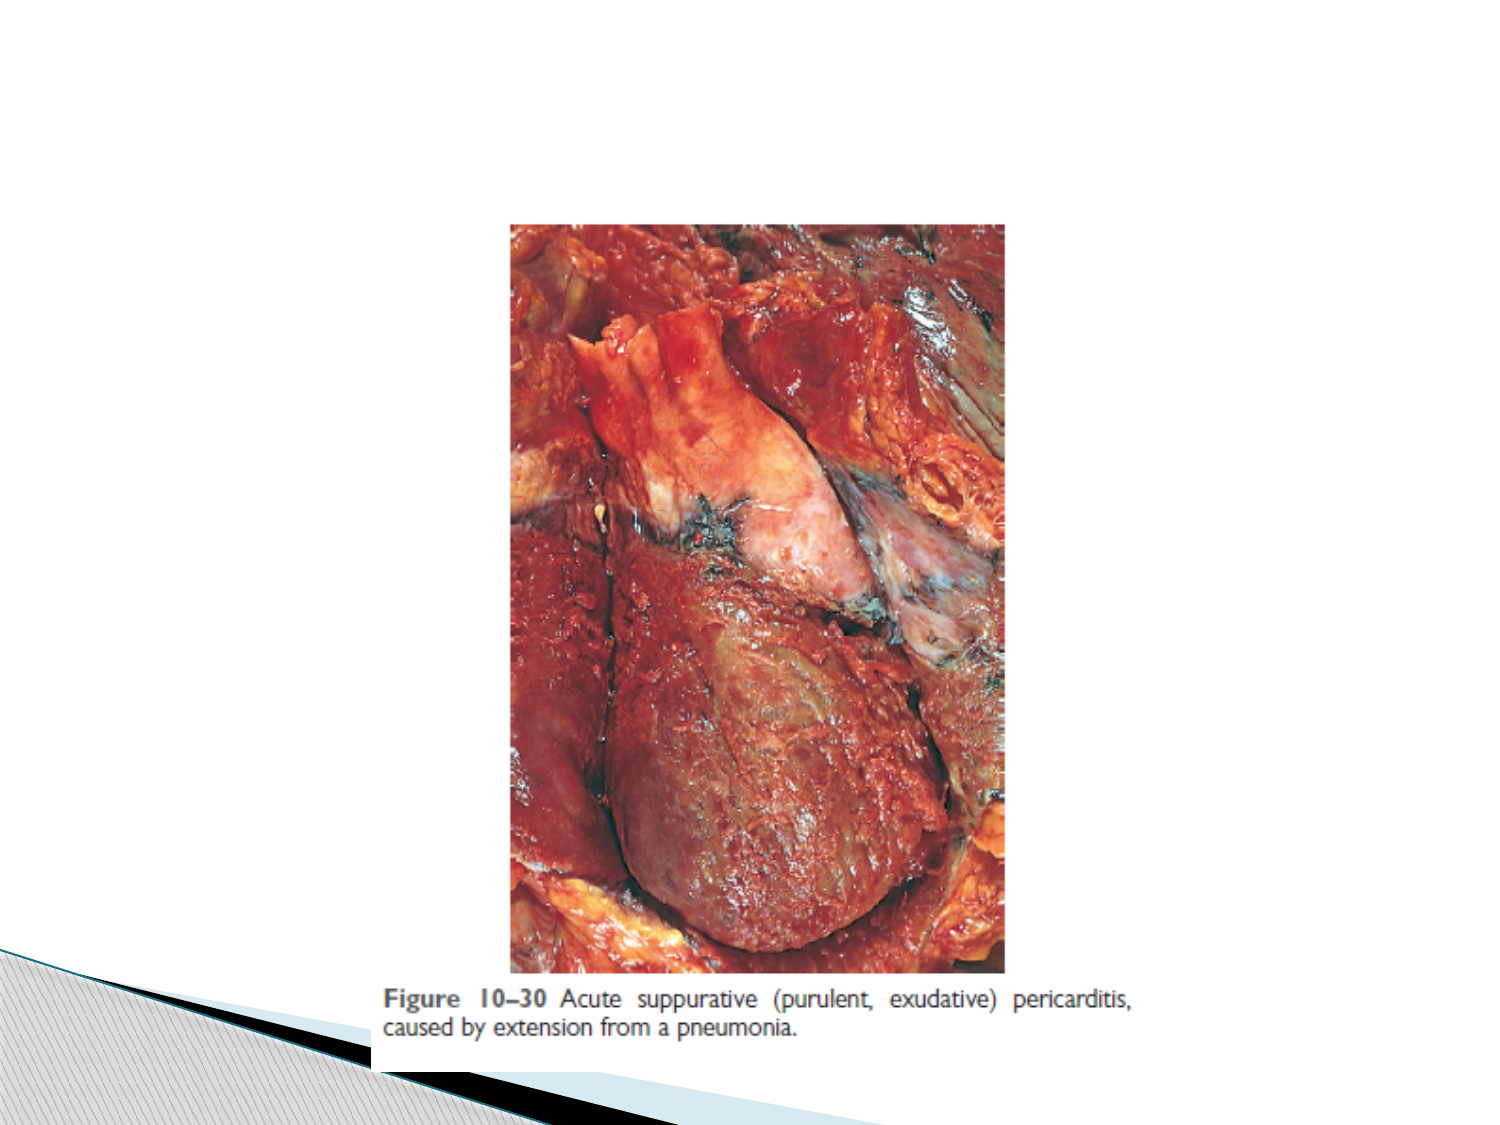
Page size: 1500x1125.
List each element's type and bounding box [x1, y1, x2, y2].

picture [371, 172, 1211, 1072]
